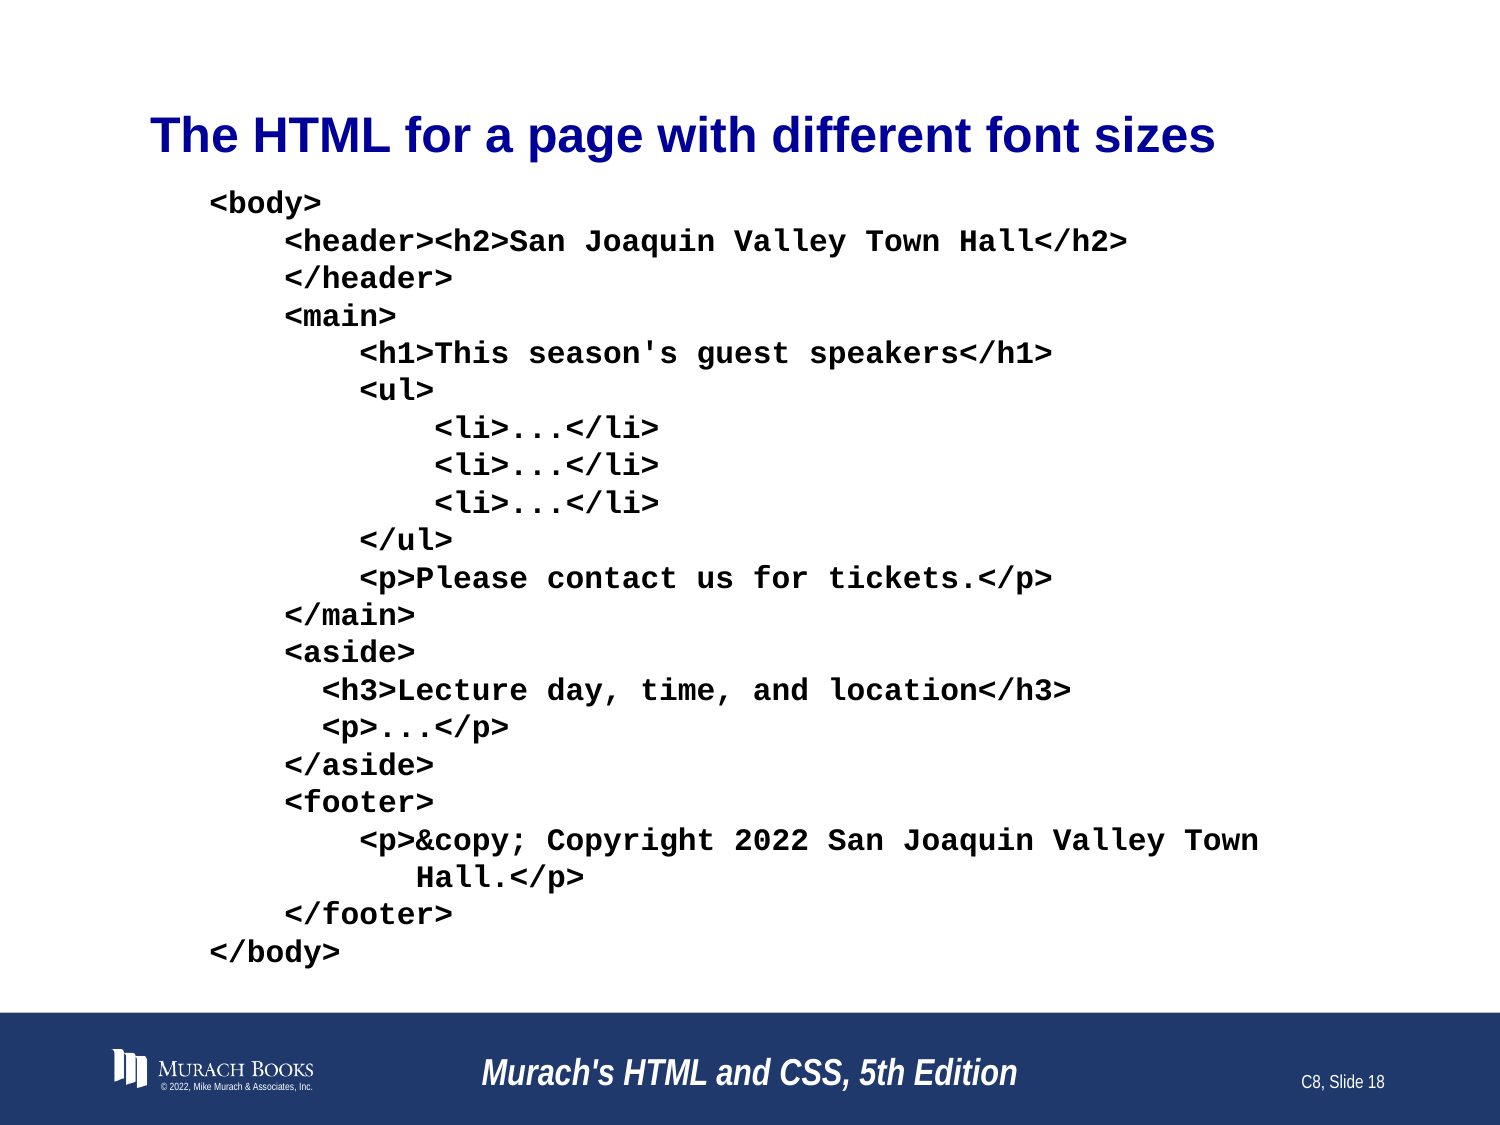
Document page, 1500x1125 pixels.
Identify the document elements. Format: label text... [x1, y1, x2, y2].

footer © 2022, Mike Murach & Associates, Inc. [12, 1025, 463, 1100]
title The HTML for a page with different font sizes [150, 102, 1350, 164]
slide_number Murach's HTML and CSS, 5th Edition [463, 1025, 1050, 1100]
list <body> <header><h2>San Joaquin Valley Town Hall</h2> </header> <main> <h1>This season's guest speakers</h1> <ul> <li>...</li> <li>...</li> <li>...</li> </ul> <p>Please contact us for tickets.</p> </main> <aside> <h3>Lecture day, time, and location</h3> <p>...</p> </aside> <footer> <p>&copy; Copyright 2022 San Joaquin Valley Town Hall.</p> </footer> </body> [137, 174, 1350, 975]
slide_number C8, Slide 18 [1087, 1025, 1400, 1100]
